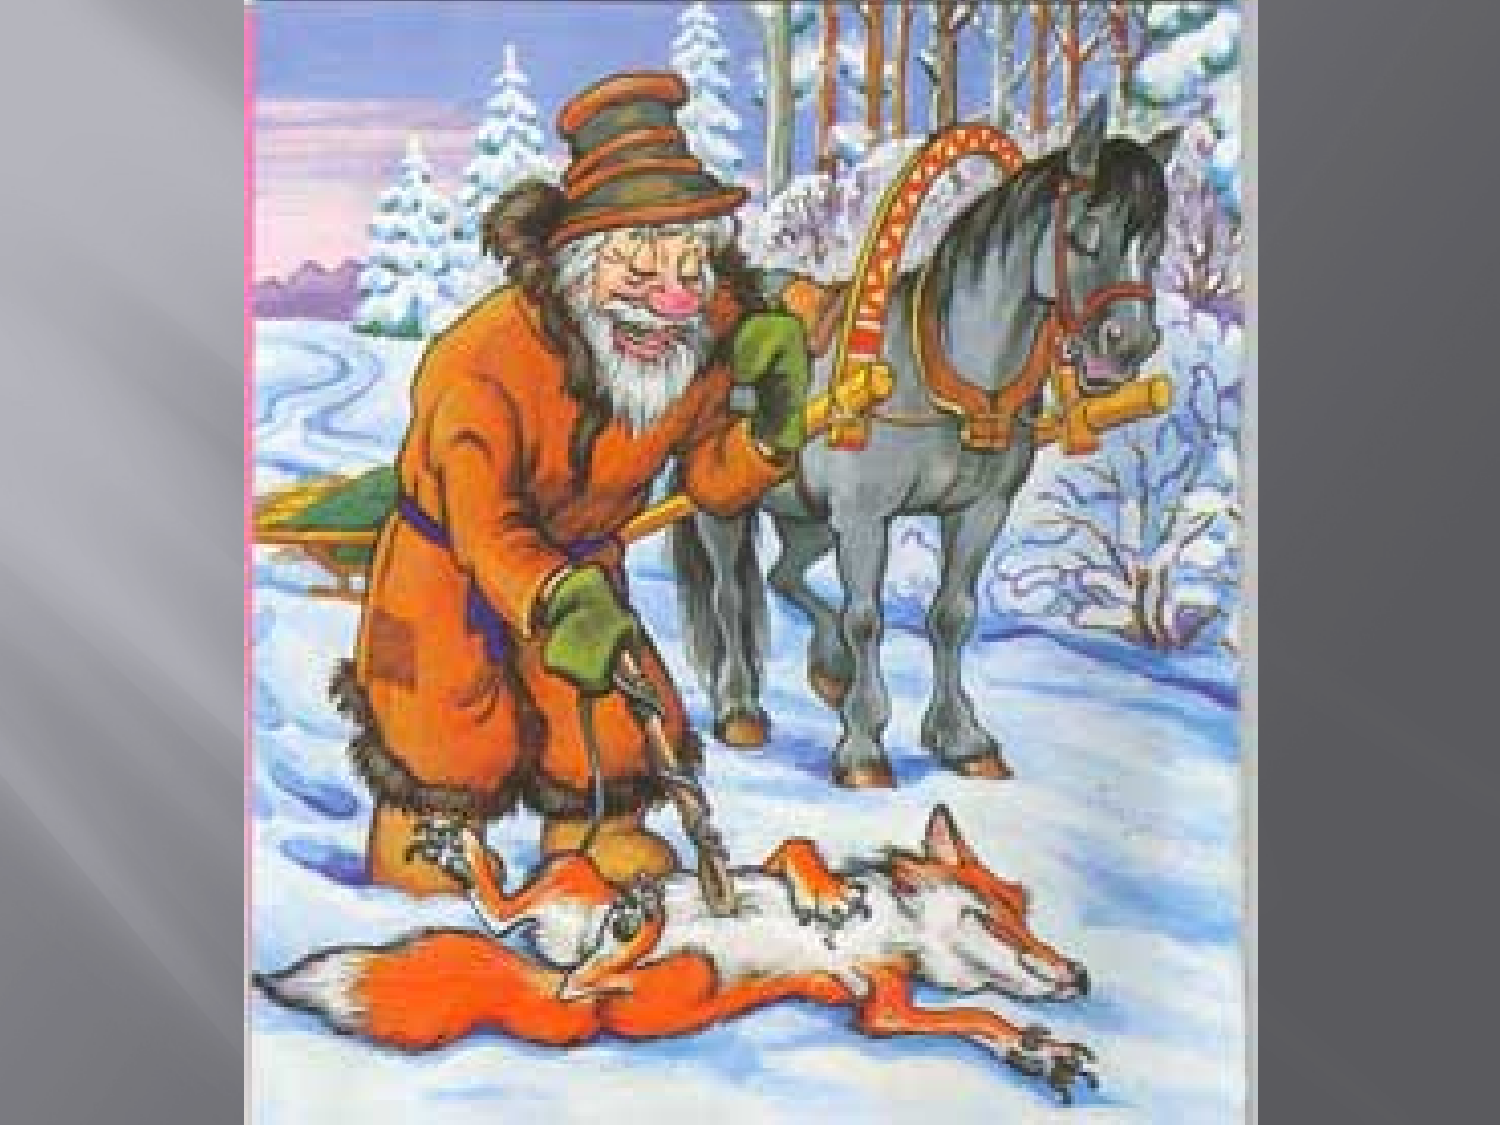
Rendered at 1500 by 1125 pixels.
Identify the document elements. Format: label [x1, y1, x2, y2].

picture [243, 0, 1259, 1125]
